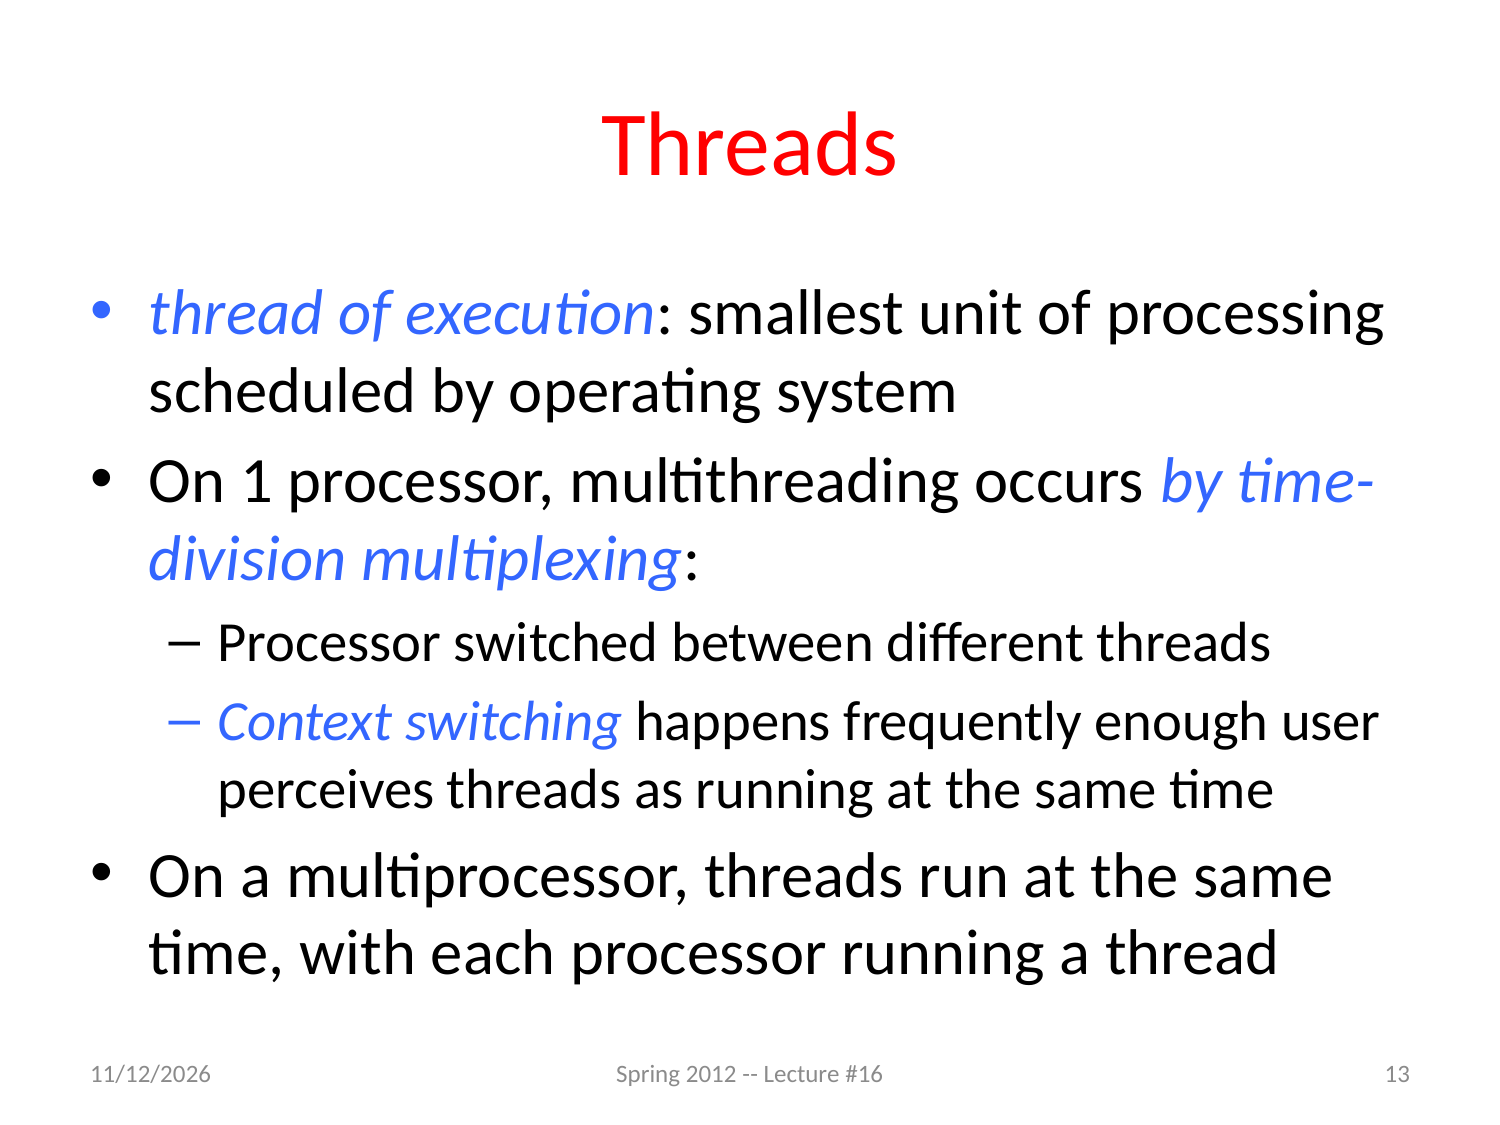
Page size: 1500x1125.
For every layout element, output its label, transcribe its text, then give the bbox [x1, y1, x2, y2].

title Threads [75, 45, 1425, 233]
footer Spring 2012 -- Lecture #16 [512, 1042, 988, 1103]
list thread of execution: smallest unit of processing scheduled by operating system On 1 processor, multithreading occurs by time-division multiplexing: Processor switched between different threads Context switching happens frequently enough user perceives threads as running at the same time On a multiprocessor, threads run at the same time, with each processor running a thread [75, 262, 1425, 1005]
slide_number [75, 1042, 425, 1103]
slide_number 13 [1074, 1042, 1425, 1103]
